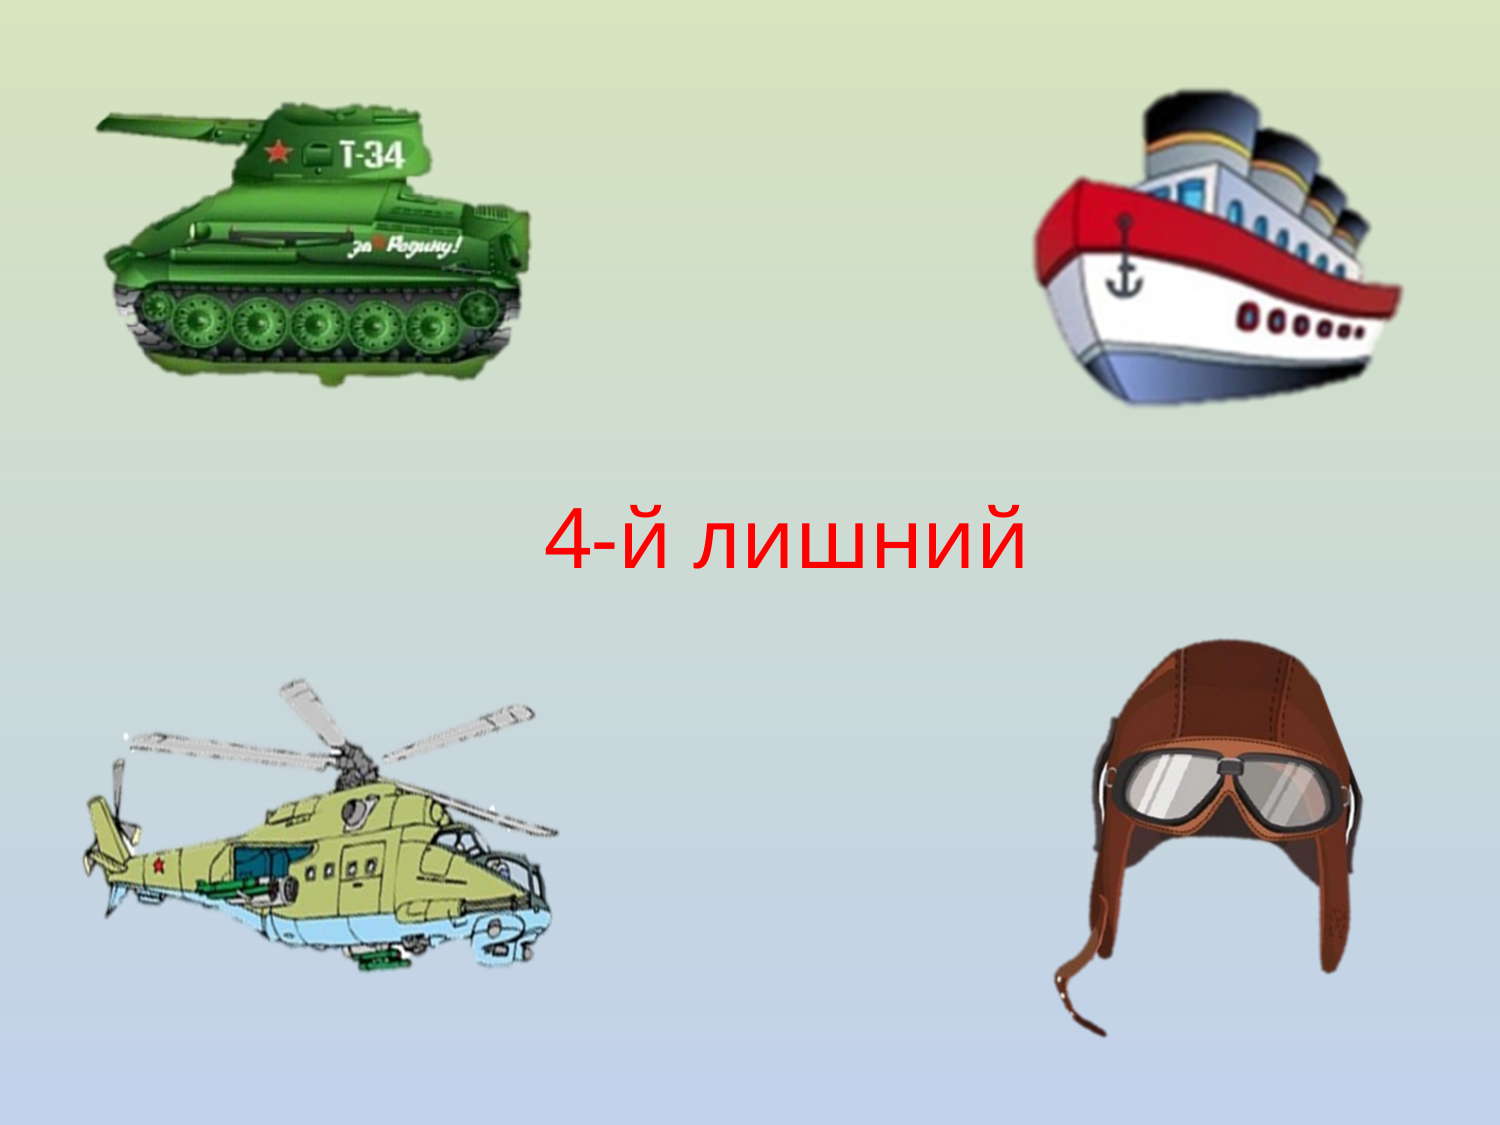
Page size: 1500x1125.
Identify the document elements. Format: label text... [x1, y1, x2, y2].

title 4-й лишний [449, 470, 1125, 600]
picture [1009, 59, 1426, 425]
picture [938, 602, 1457, 1050]
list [74, 82, 563, 402]
picture [58, 654, 580, 998]
